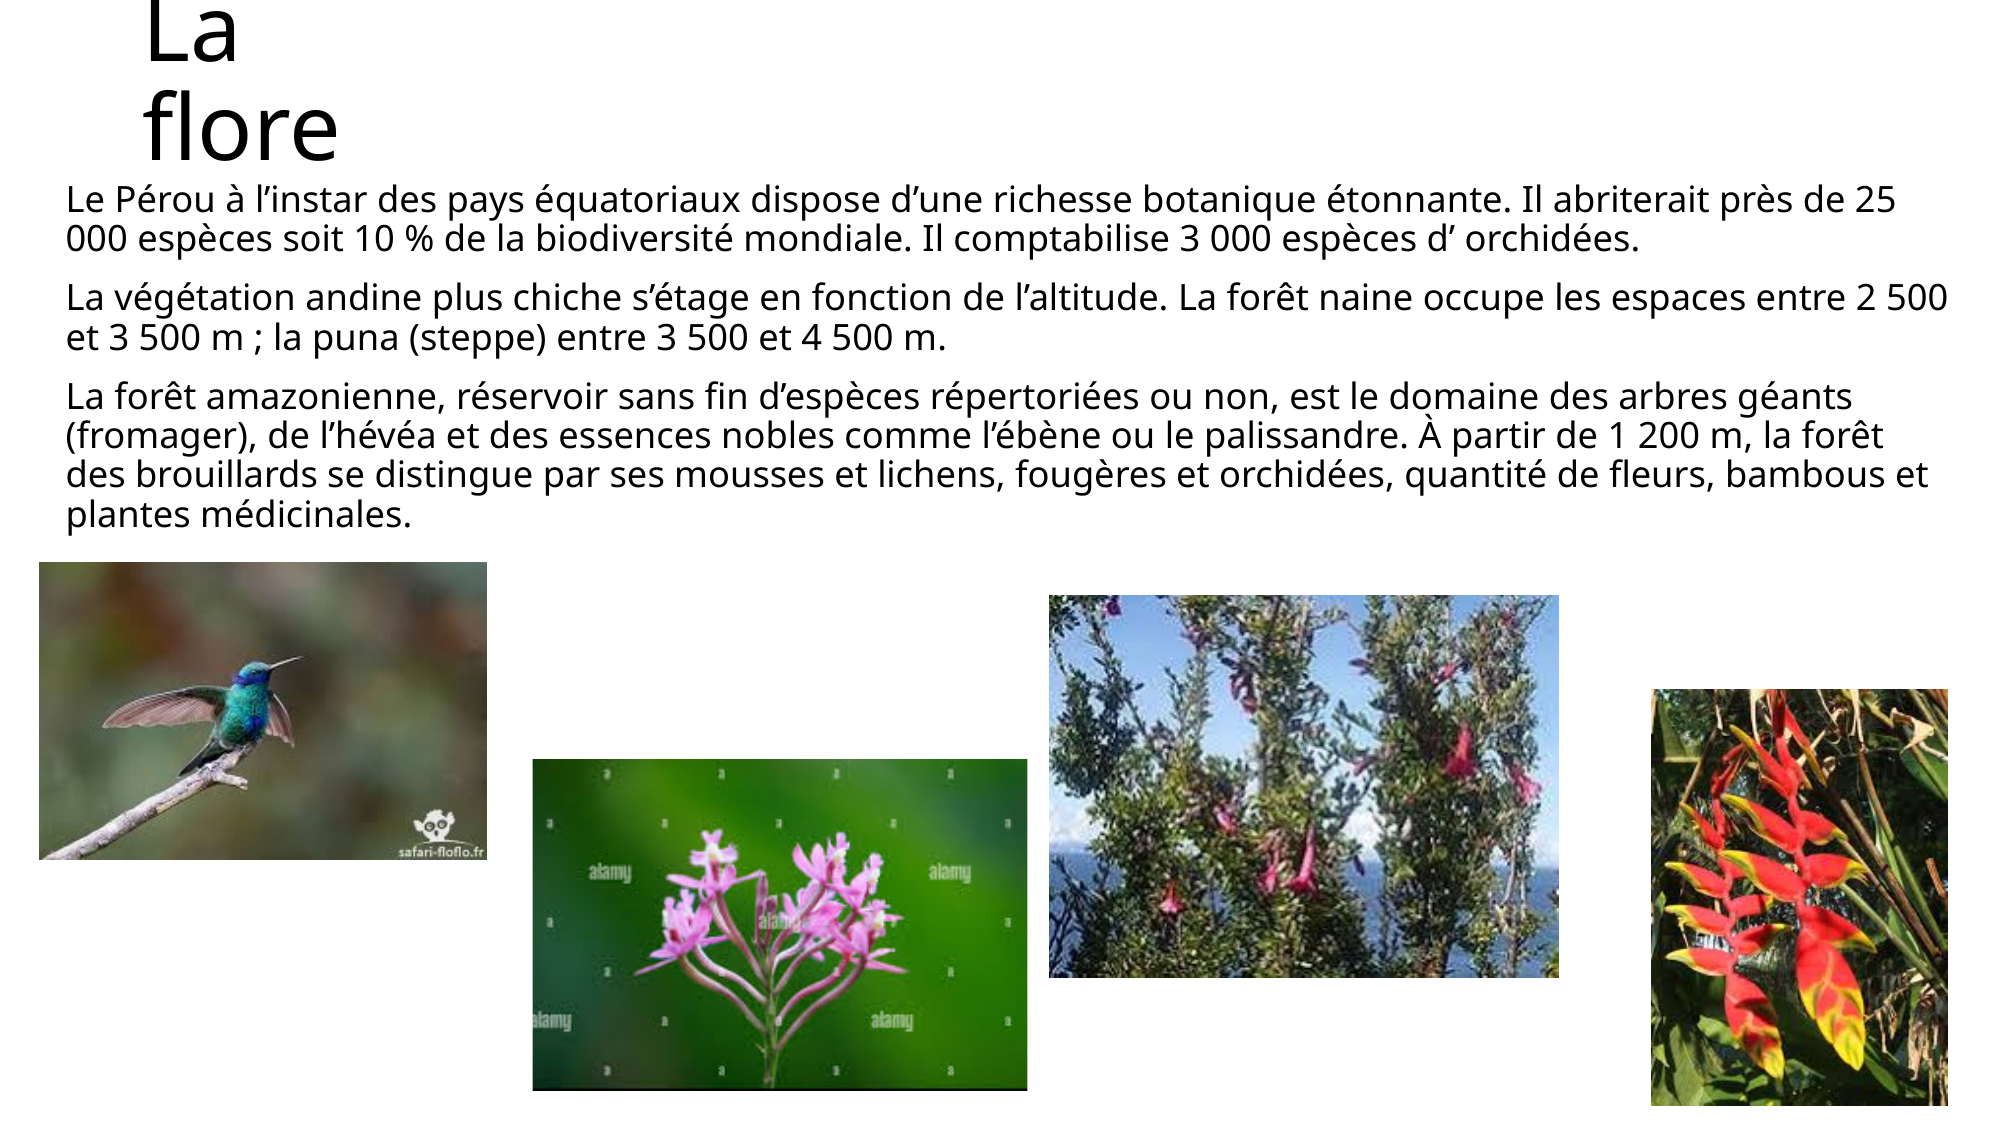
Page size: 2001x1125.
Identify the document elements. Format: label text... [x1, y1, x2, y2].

list Le Pérou à l’instar des pays équatoriaux dispose d’une richesse botanique étonnante. Il abriterait près de 25 000 espèces soit 10 % de la biodiversité mondiale. Il comptabilise 3 000 espèces d’ orchidées. La végétation andine plus chiche s’étage en fonction de l’altitude. La forêt naine occupe les espaces entre 2 500 et 3 500 m ; la puna (steppe) entre 3 500 et 4 500 m. La forêt amazonienne, réservoir sans fin d’espèces répertoriées ou non, est le domaine des arbres géants (fromager), de l’hévéa et des essences nobles comme l’ébène ou le palissandre. À partir de 1 200 m, la forêt des brouillards se distingue par ses mousses et lichens, fougères et orchidées, quantité de fleurs, bambous et plantes médicinales. [50, 173, 1968, 543]
picture [1049, 595, 1560, 978]
picture [1650, 689, 1949, 1107]
title La flore [127, 15, 459, 147]
picture [532, 759, 1028, 1091]
picture [38, 561, 487, 861]
